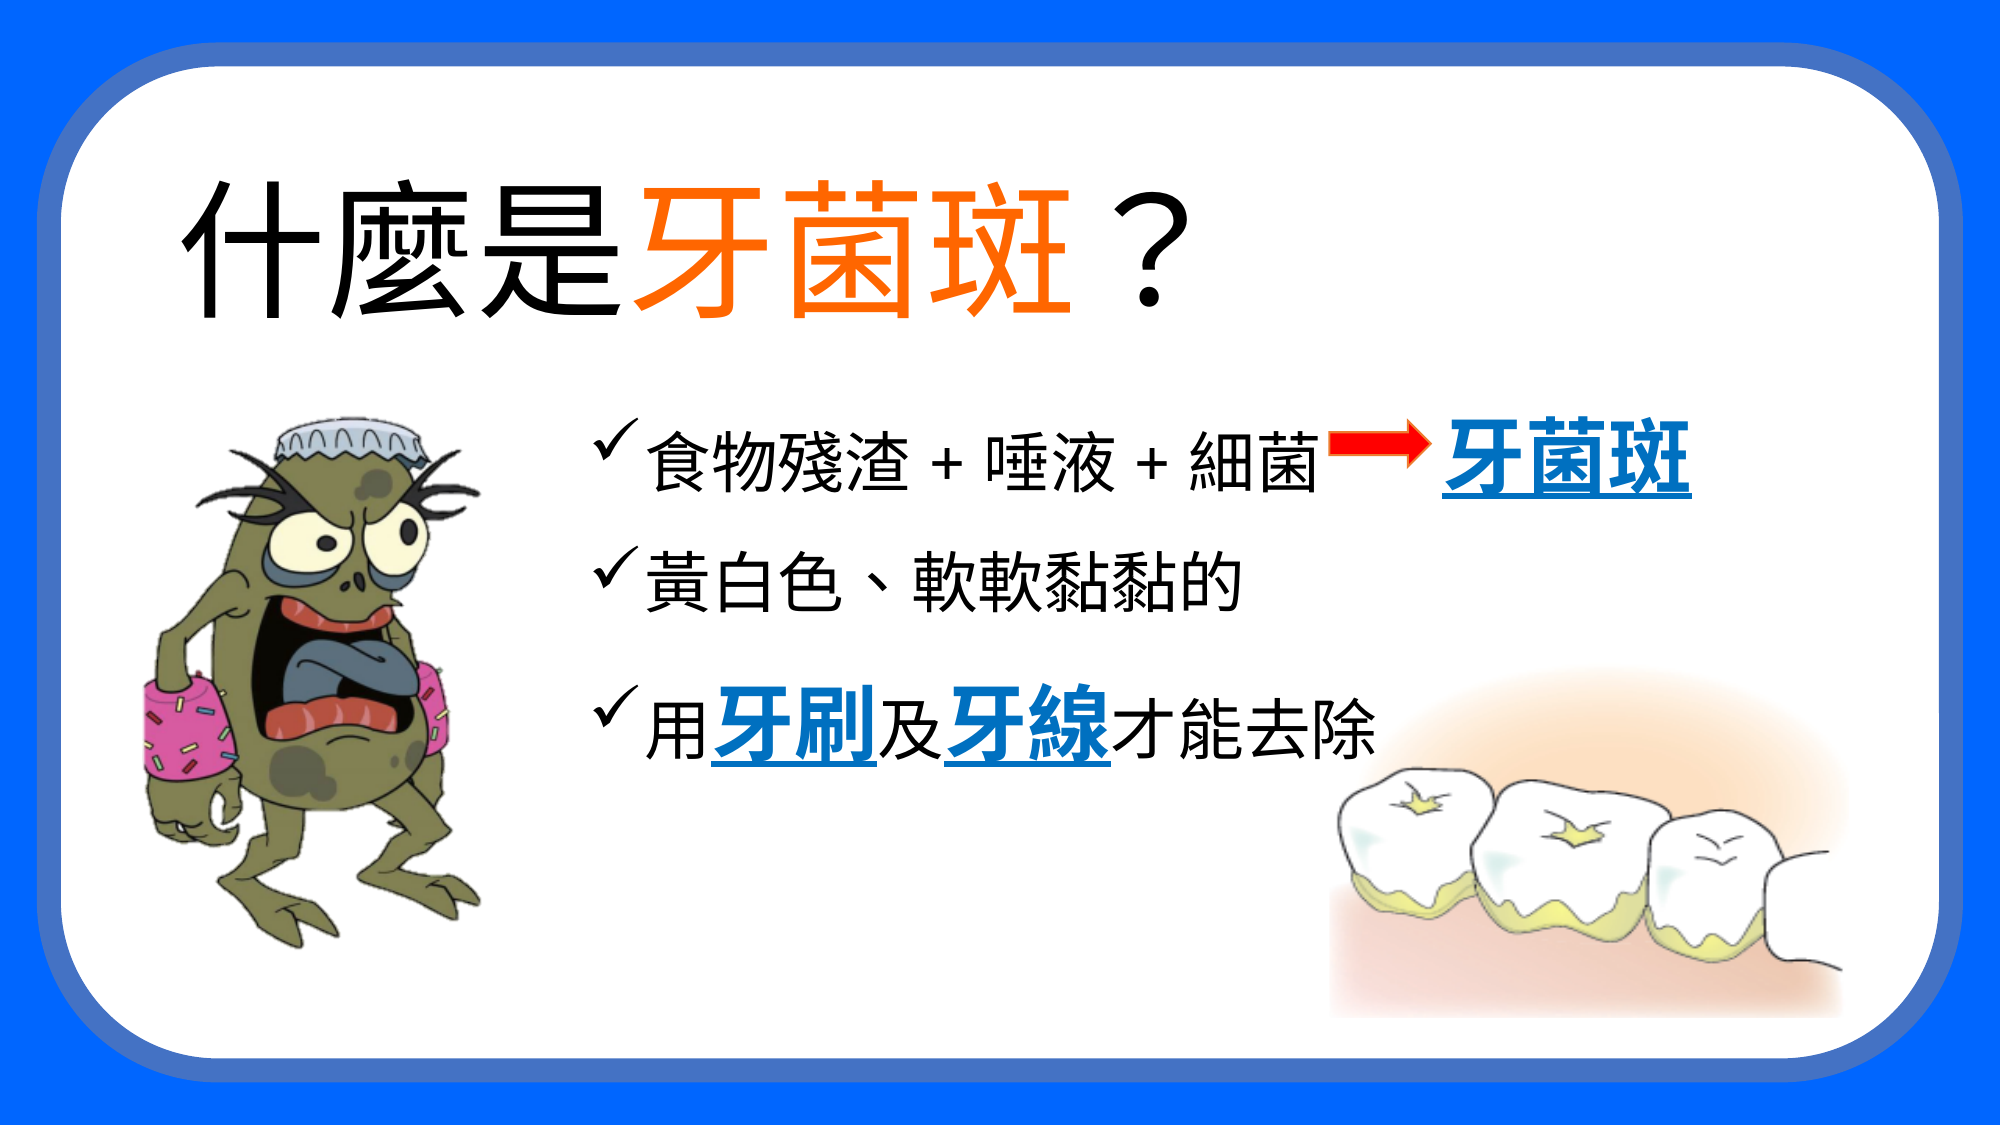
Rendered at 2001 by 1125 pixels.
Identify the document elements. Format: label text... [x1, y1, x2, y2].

picture [1329, 641, 1850, 1018]
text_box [573, 346, 1886, 496]
text_box 黃白色、軟軟黏黏的 用牙刷及牙線才能去除 [573, 536, 1542, 884]
picture [131, 369, 493, 952]
text_box 什麼是牙菌斑？ [161, 149, 1242, 345]
text_box [47, 53, 1953, 1072]
